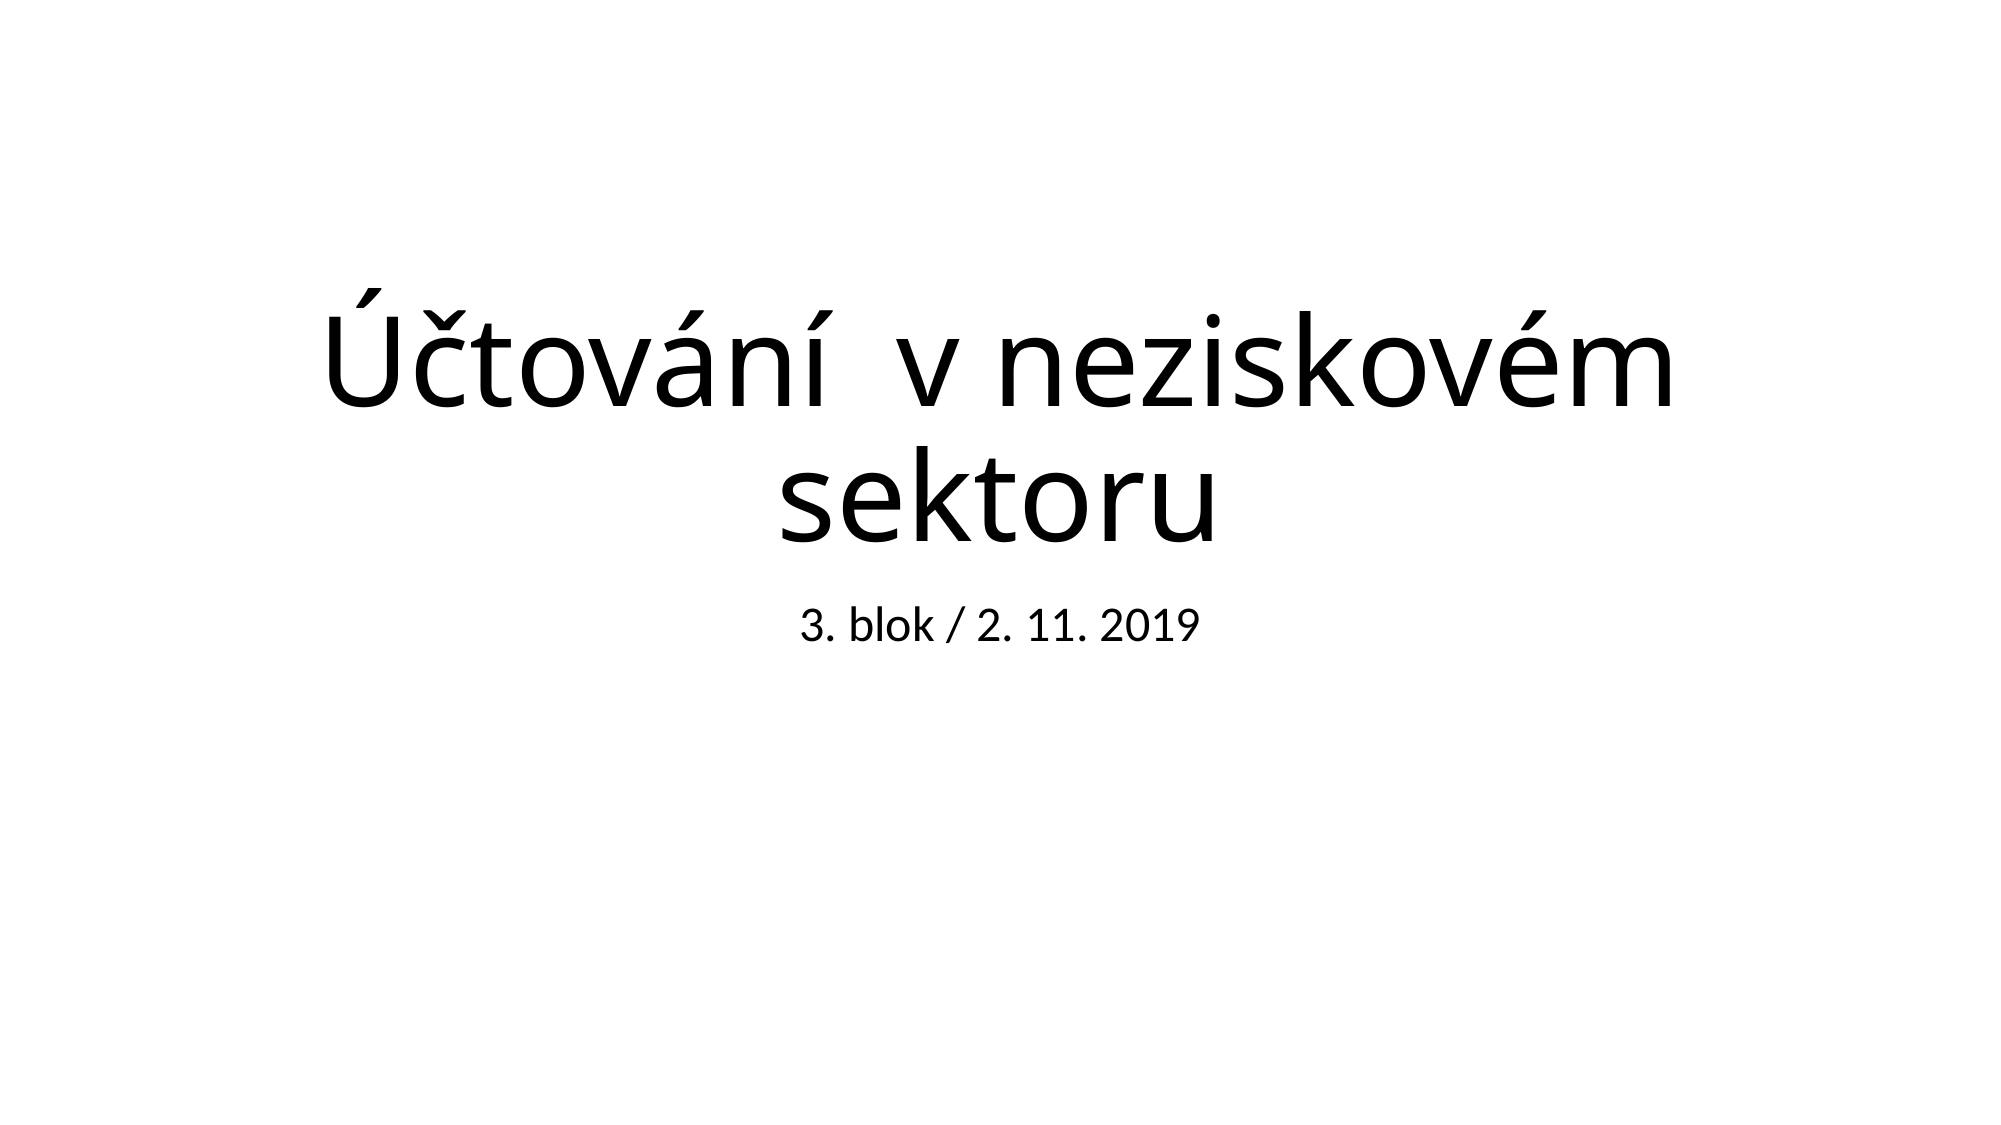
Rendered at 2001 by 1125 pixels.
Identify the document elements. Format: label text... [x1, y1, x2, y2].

title Účtování v neziskovém sektoru [249, 184, 1750, 576]
subtitle 3. blok / 2. 11. 2019 [249, 590, 1750, 863]
